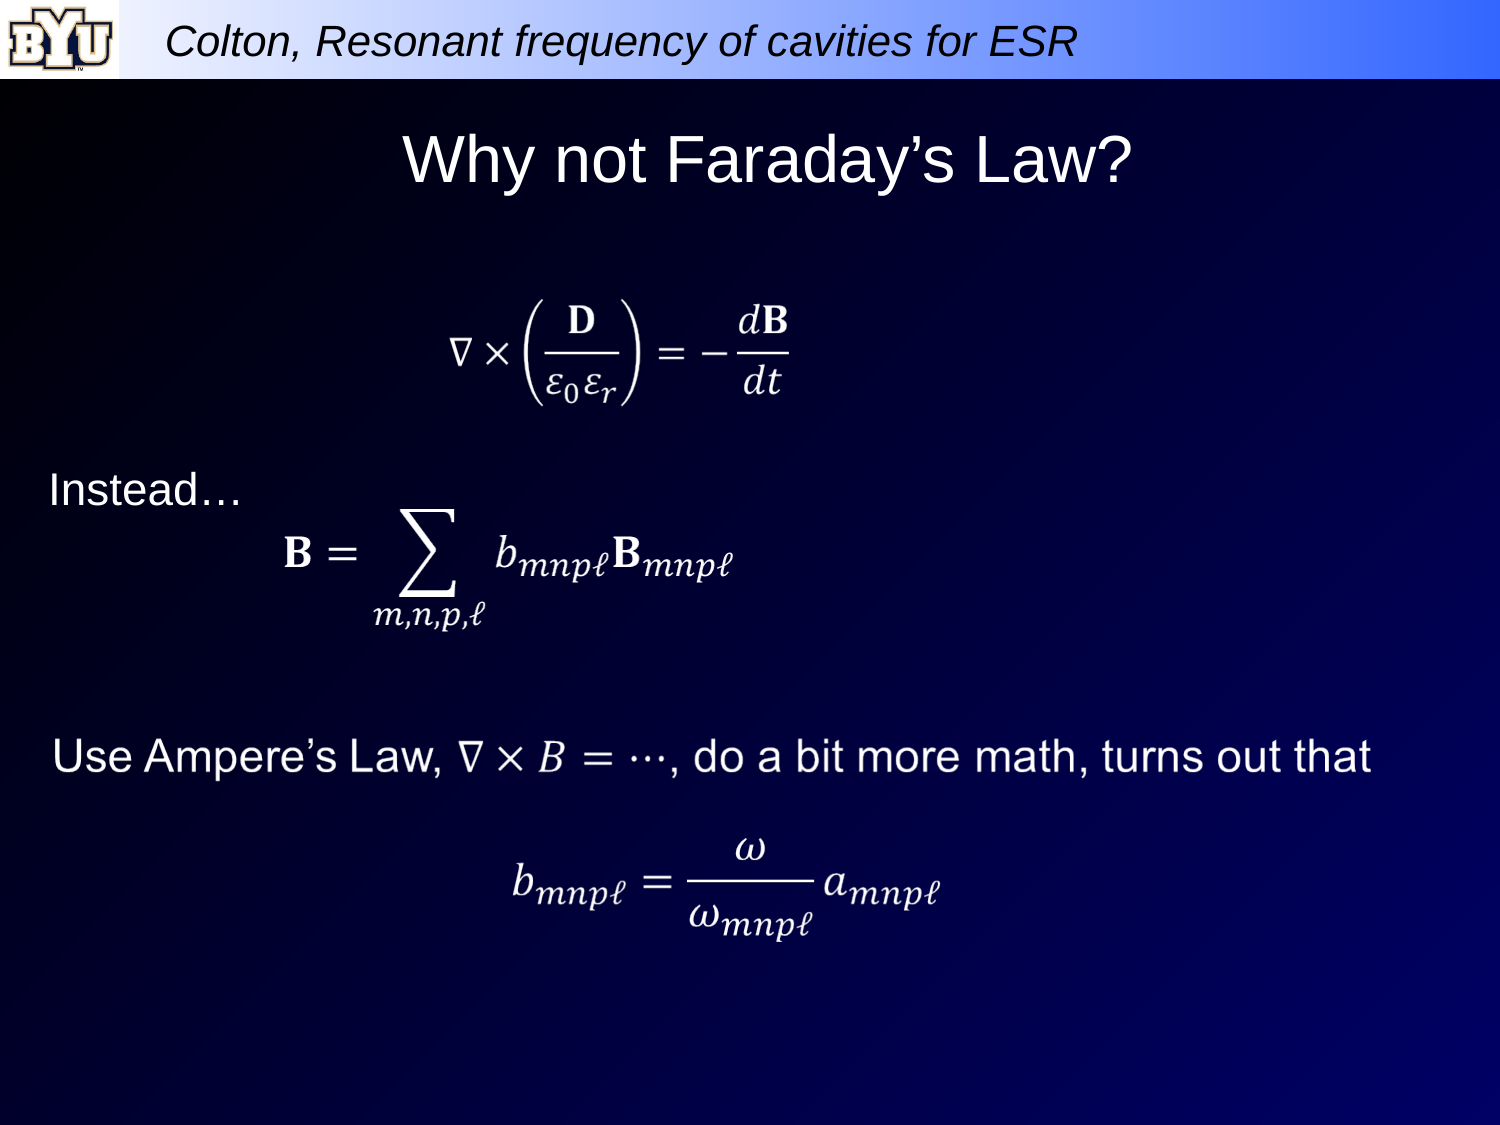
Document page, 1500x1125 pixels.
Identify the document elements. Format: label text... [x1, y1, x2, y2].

picture [0, 0, 119, 79]
text_box [258, 484, 768, 641]
title Why not Faraday’s Law? [174, 112, 1363, 200]
text_box [424, 287, 813, 416]
text_box [487, 847, 965, 951]
text_box Instead… [33, 452, 260, 523]
text_box [37, 719, 1450, 847]
